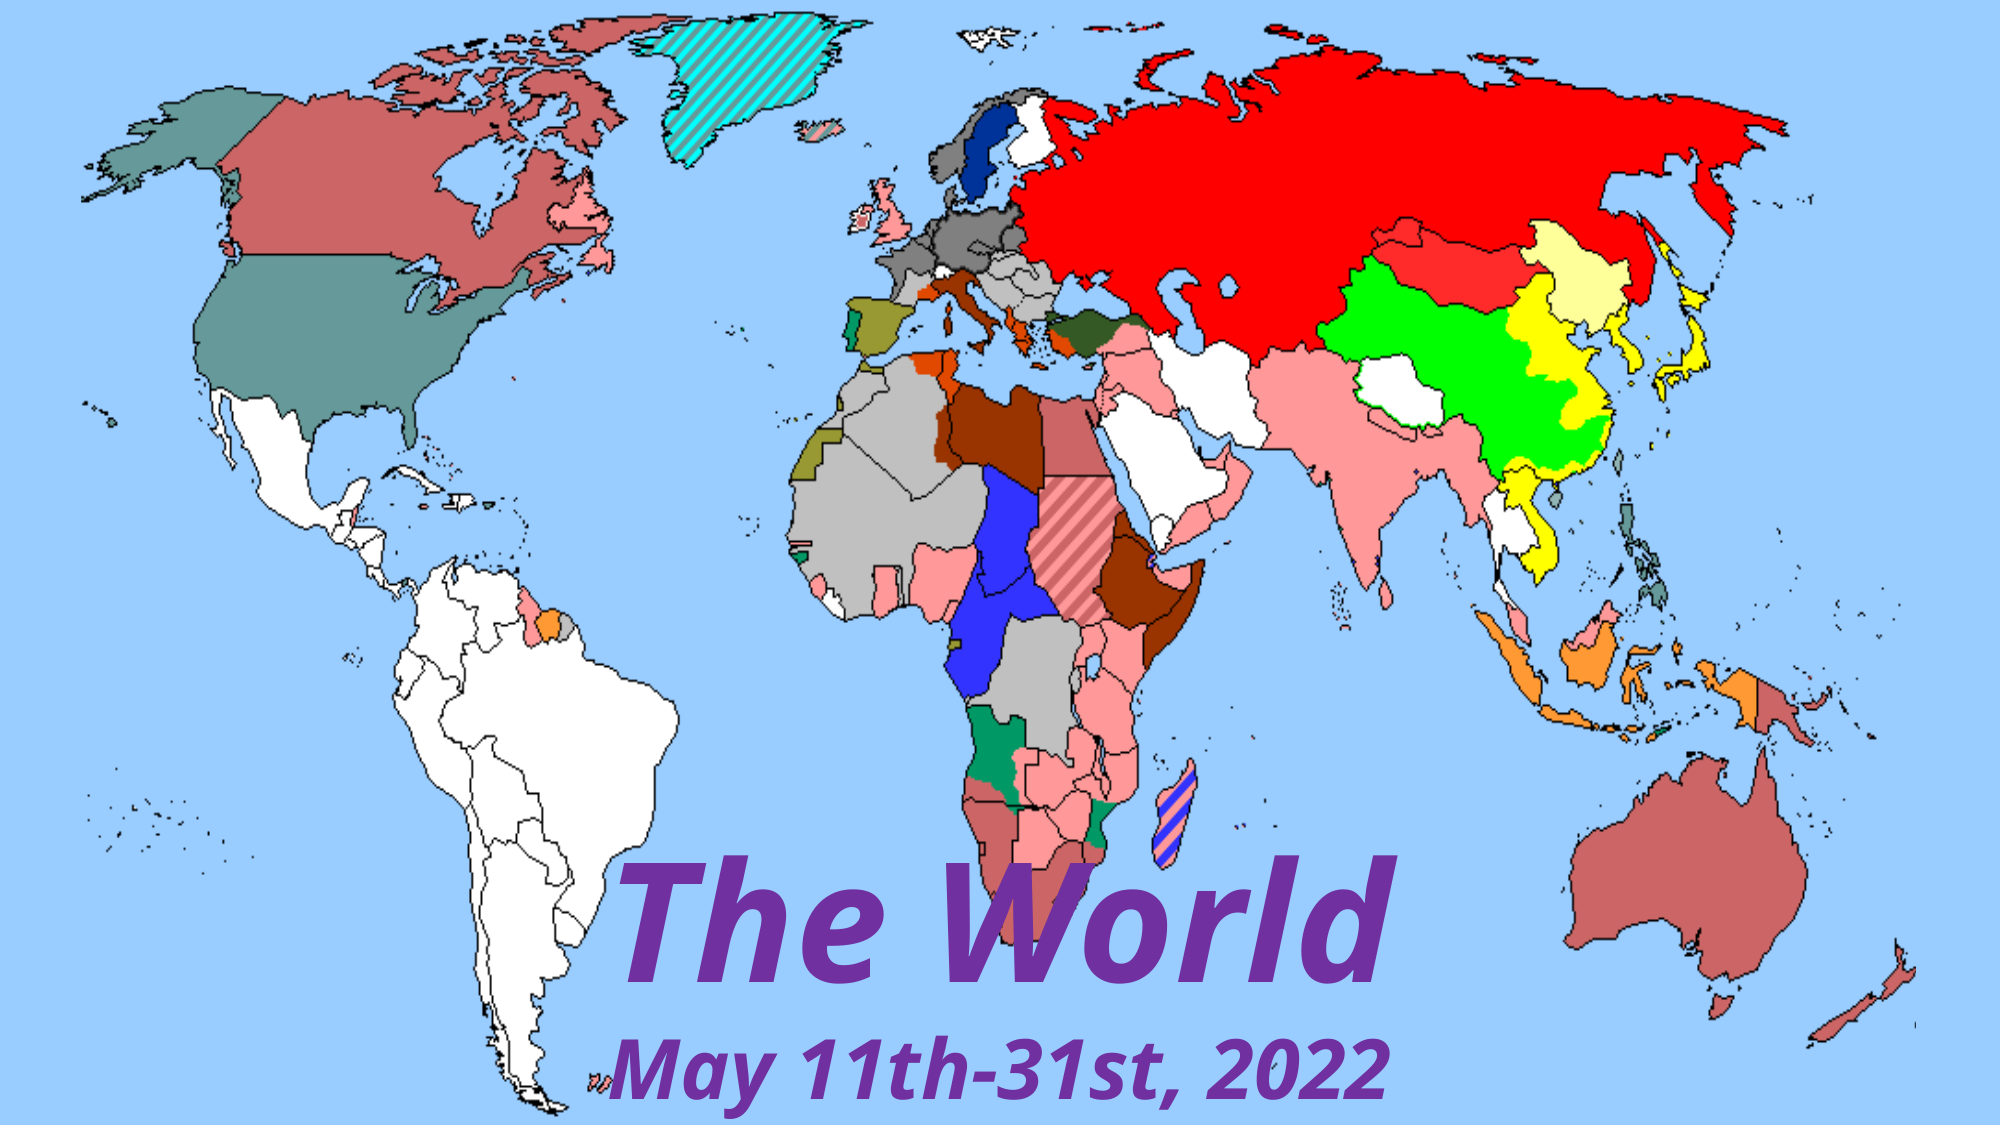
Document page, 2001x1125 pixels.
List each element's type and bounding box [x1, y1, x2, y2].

text_box [0, 0, 2000, 1125]
